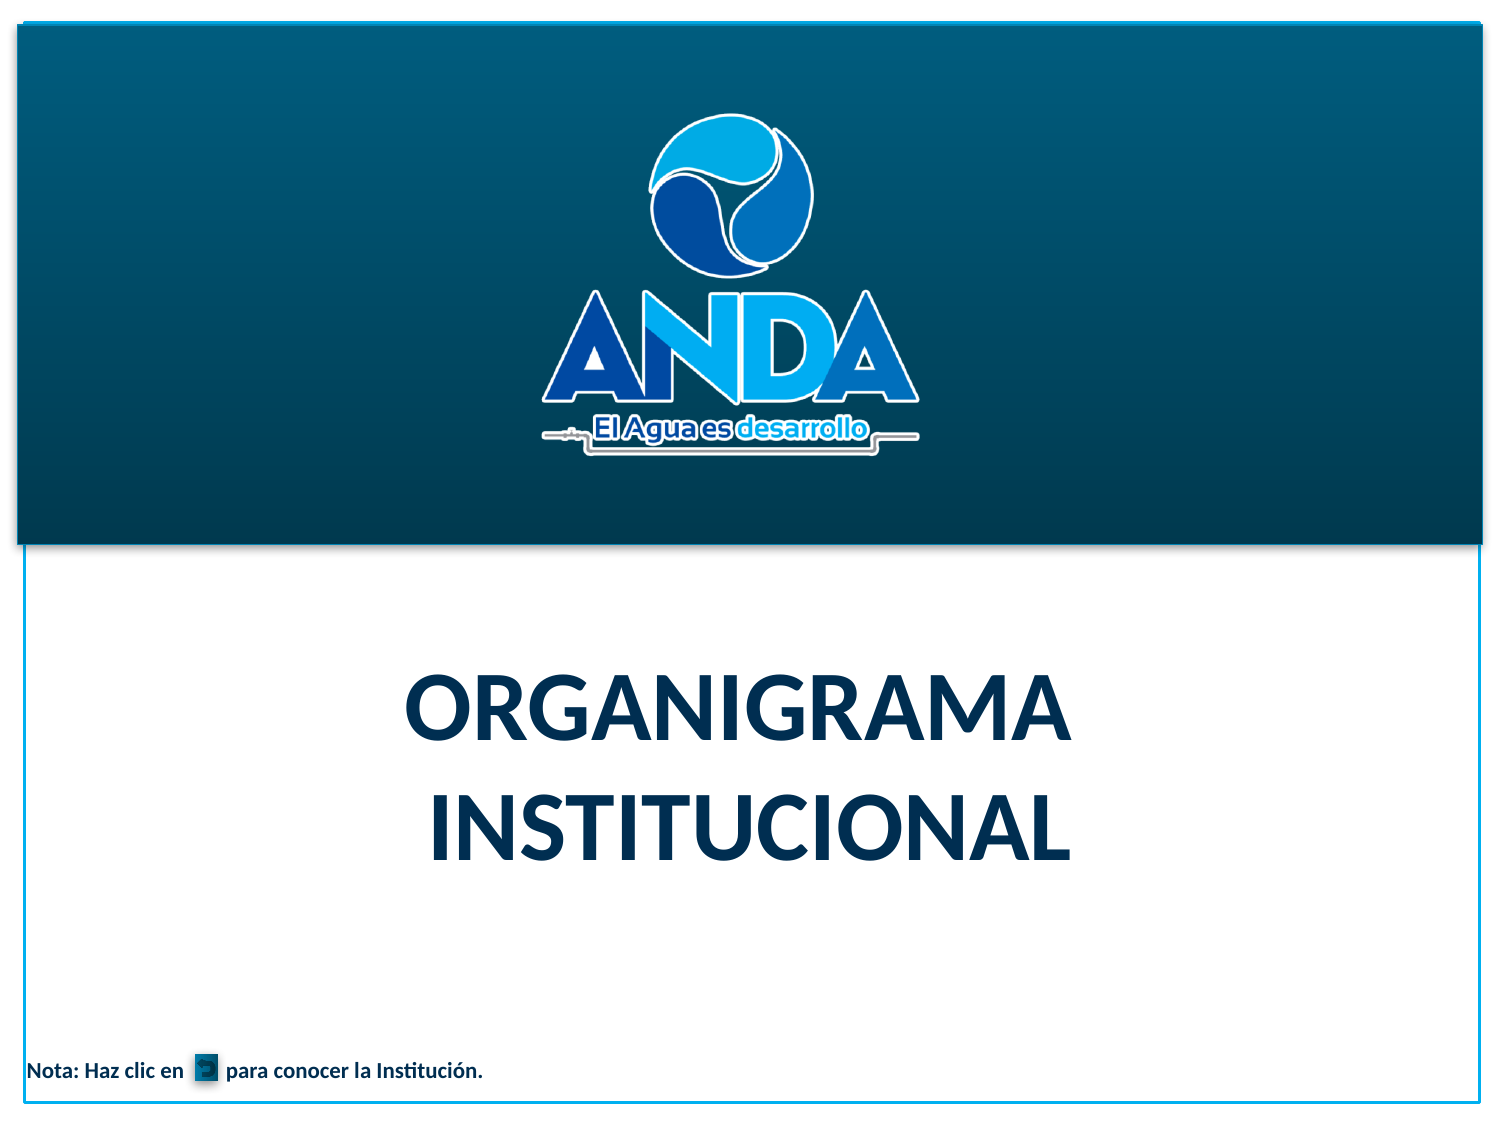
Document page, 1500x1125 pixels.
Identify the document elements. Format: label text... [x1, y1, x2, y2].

text_box ORGANIGRAMA INSTITUCIONAL Nota: Haz clic en para conocer la Institución. [11, 633, 1489, 1091]
picture [542, 290, 919, 405]
text_box [17, 24, 1483, 545]
picture [649, 114, 813, 278]
text_box [194, 1054, 219, 1082]
picture [542, 415, 919, 456]
